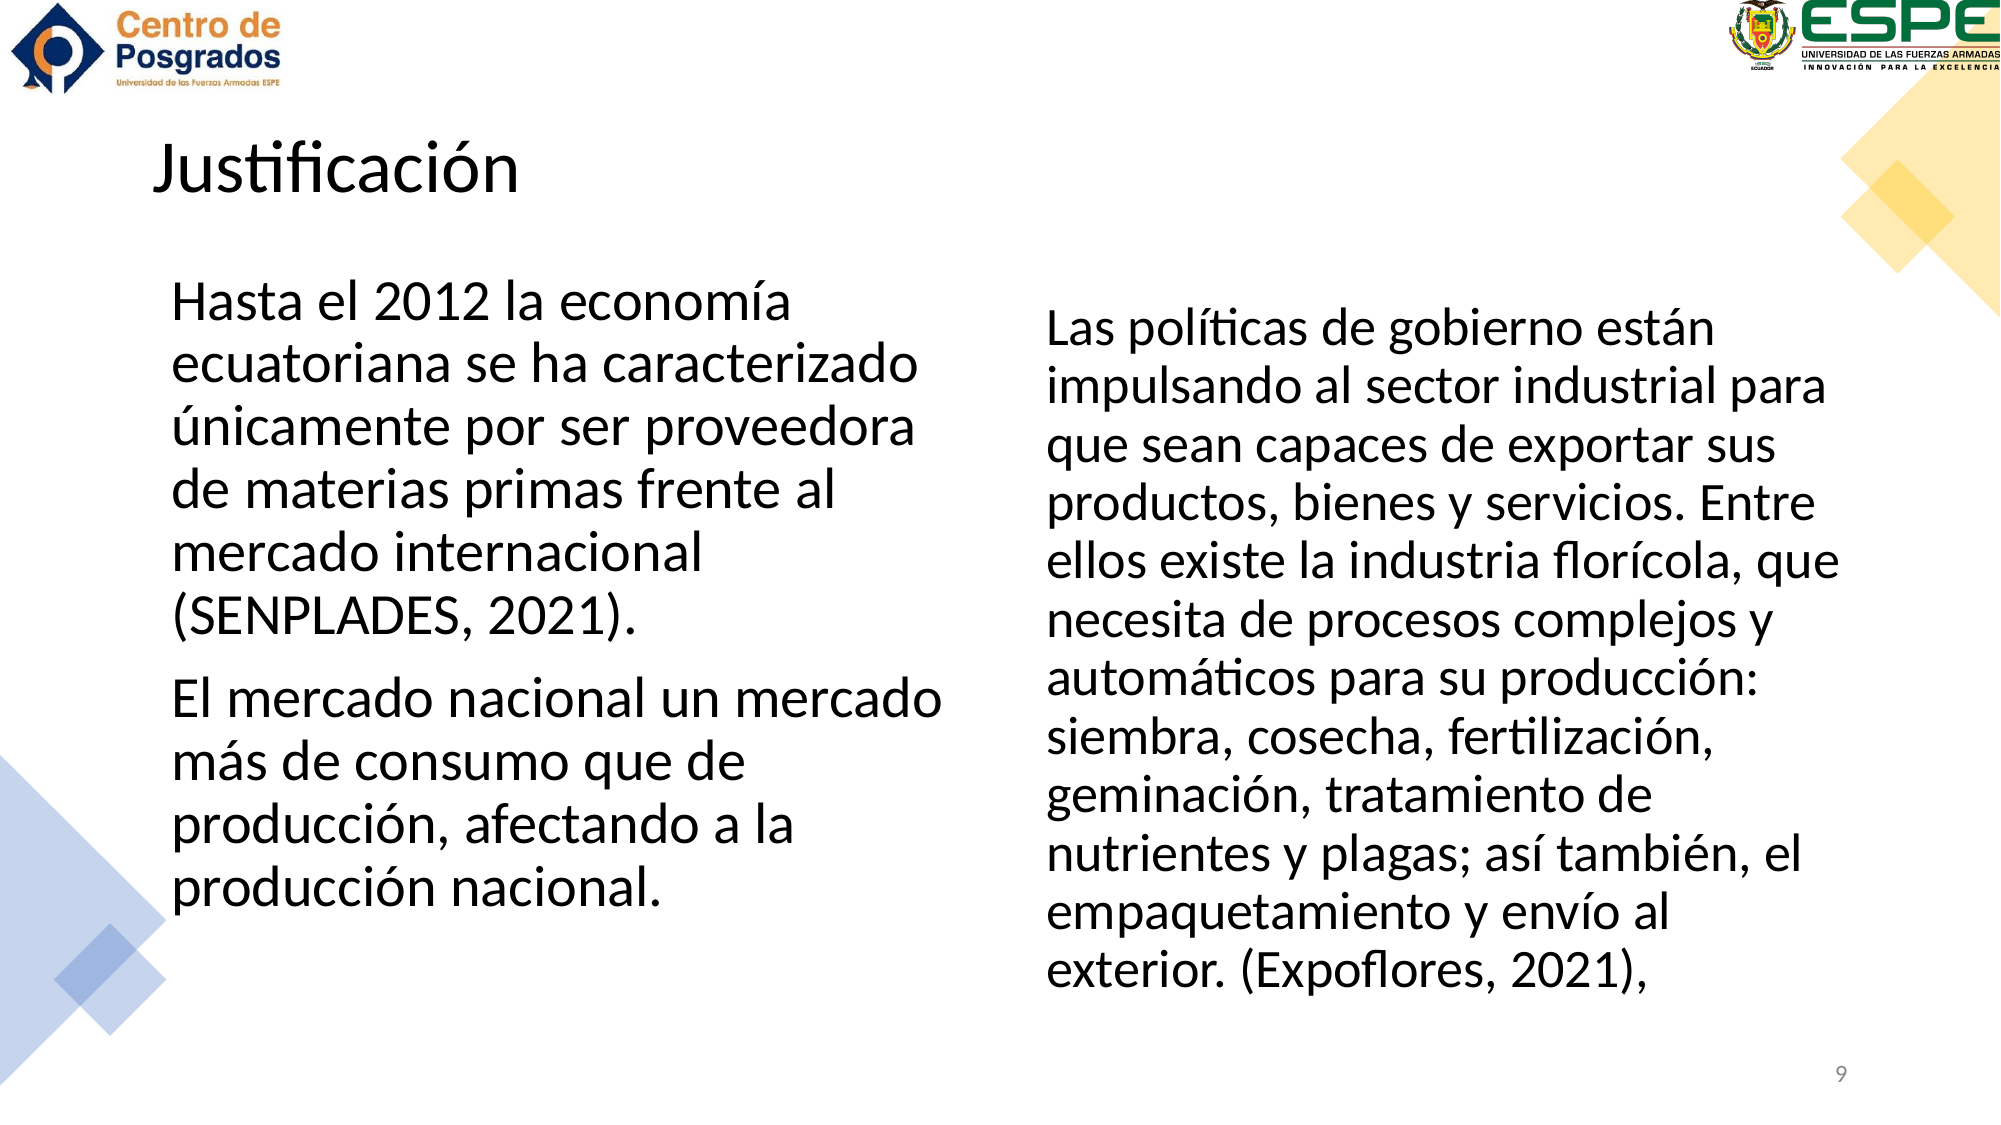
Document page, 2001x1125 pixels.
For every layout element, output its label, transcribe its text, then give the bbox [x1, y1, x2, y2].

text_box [0, 754, 167, 1086]
title Justificación [137, 59, 1835, 278]
list Hasta el 2012 la economía ecuatoriana se ha caracterizado únicamente por ser proveedora de materias primas frente al mercado internacional (SENPLADES, 2021). El mercado nacional un mercado más de consumo que de producción, afectando a la producción nacional. [137, 262, 984, 1016]
slide_number 9 [1412, 1042, 1863, 1103]
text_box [1840, 77, 2000, 318]
picture [1729, 0, 2000, 70]
list Las políticas de gobierno están impulsando al sector industrial para que sean capaces de exportar sus productos, bienes y servicios. Entre ellos existe la industria florícola, que necesita de procesos complejos y automáticos para su producción: siembra, cosecha, fertilización, geminación, tratamiento de nutrientes y plagas; así también, el empaquetamiento y envío al exterior. (Expoflores, 2021), [1012, 291, 1863, 1016]
picture [10, 1, 282, 94]
